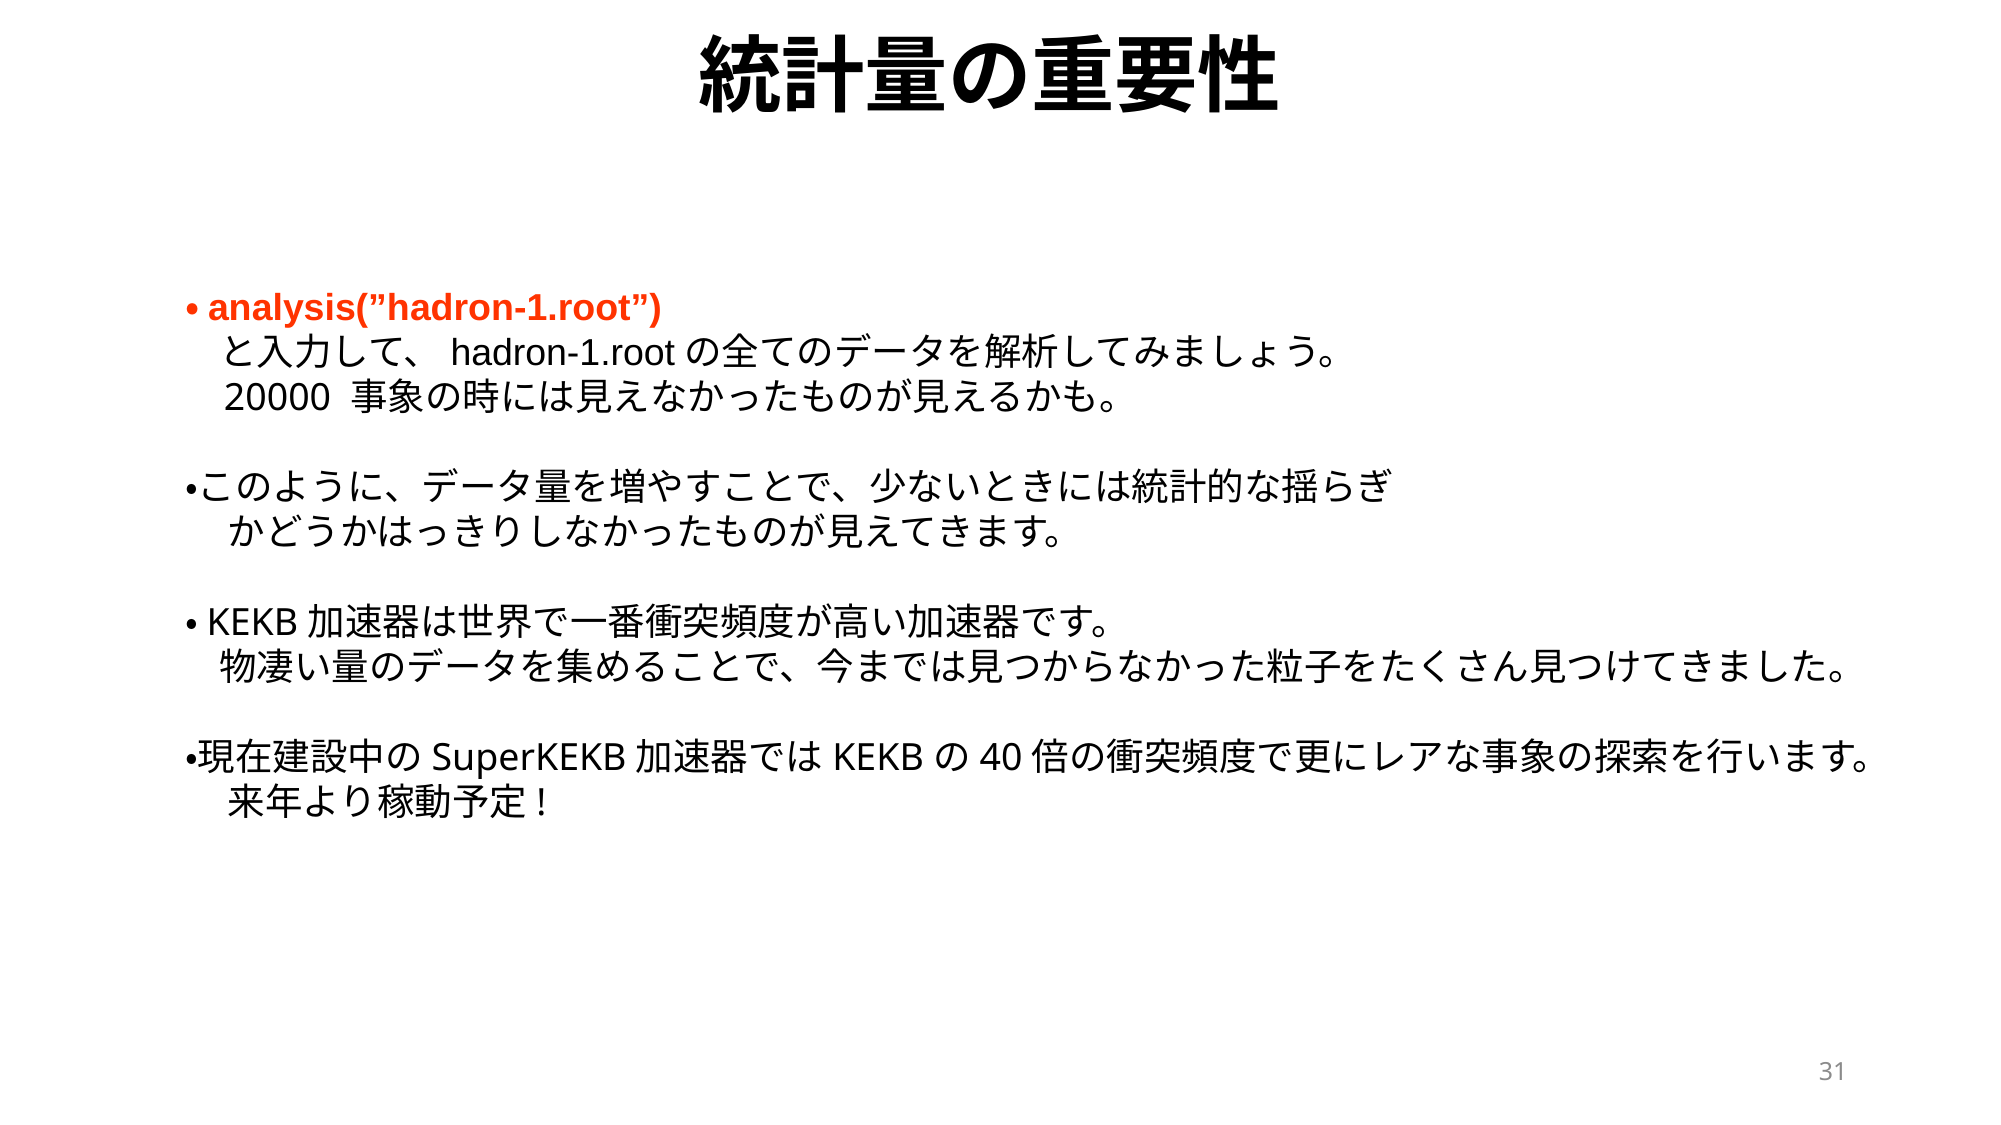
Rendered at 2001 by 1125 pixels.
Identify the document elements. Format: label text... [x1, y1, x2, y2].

slide_number 31 [1412, 1042, 1863, 1103]
text_box ・analysis(”hadron-1.root”) と入力して、hadron-1.rootの全てのデータを解析してみましょう。 20000 事象の時には見えなかったものが見えるかも。 ・このように、データ量を増やすことで、少ないときには統計的な揺らぎ かどうかはっきりしなかったものが見えてきます。 ・KEKB加速器は世界で一番衝突頻度が高い加速器です。 物凄い量のデータを集めることで、今までは見つからなかった粒子をたくさん見つけてきました。 ・現在建設中のSuperKEKB加速器ではKEKBの40倍の衝突頻度で更にレアな事象の探索を行います。 来年より稼動予定! [95, 275, 1988, 831]
title 統計量の重要性 [683, 0, 1317, 158]
